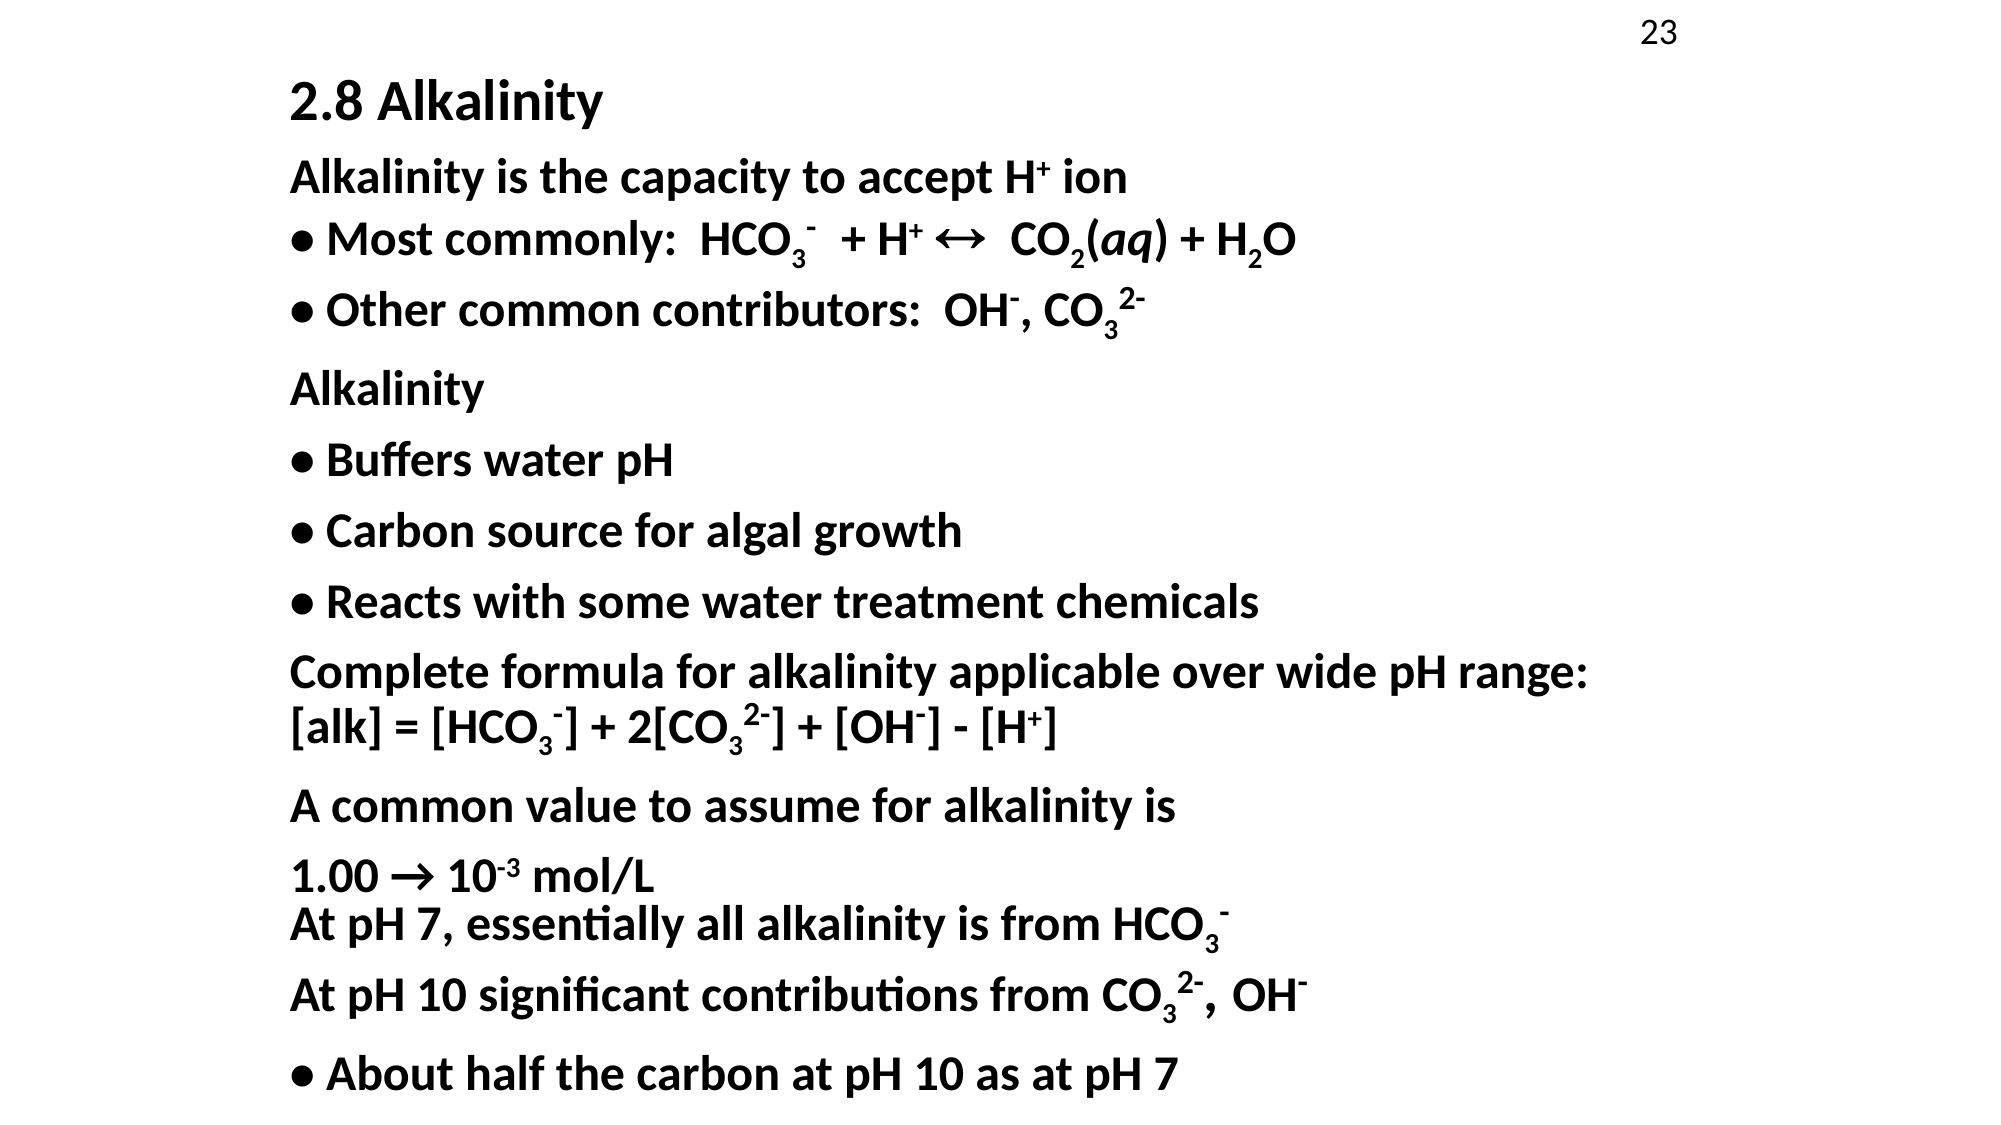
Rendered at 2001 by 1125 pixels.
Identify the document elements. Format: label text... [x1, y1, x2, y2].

text_box 23 [1625, 0, 1738, 60]
text_box 2.8 Alkalinity Alkalinity is the capacity to accept H+ ion • Most commonly: HCO3- + H+ « CO2(aq) + H2O • Other common contributors: OH-, CO32- Alkalinity • Buffers water pH • Carbon source for algal growth • Reacts with some water treatment chemicals Complete formula for alkalinity applicable over wide pH range: [alk] = [HCO3-] + 2[CO32-] + [OH-] - [H+] A common value to assume for alkalinity is 1.00 → 10-3 mol/L [274, 50, 1713, 982]
text_box At pH 7, essentially all alkalinity is from HCO3- At pH 10 significant contributions from CO32-, OH- • About half the carbon at pH 10 as at pH 7 [275, 889, 1750, 1108]
